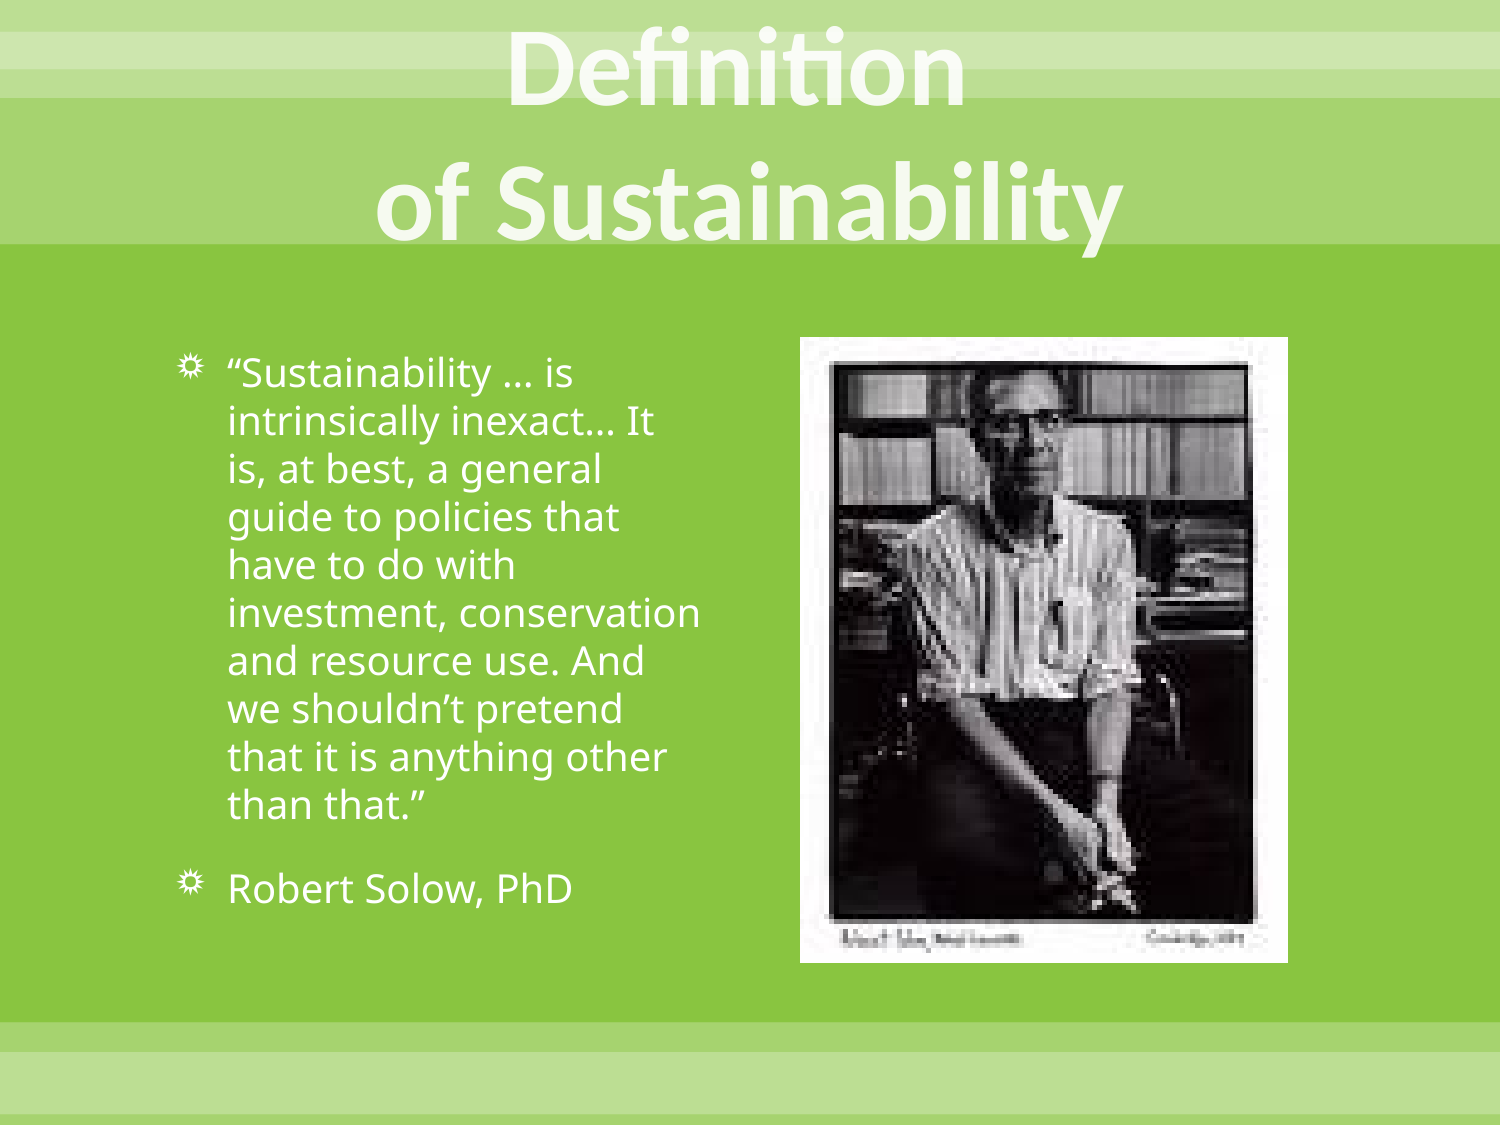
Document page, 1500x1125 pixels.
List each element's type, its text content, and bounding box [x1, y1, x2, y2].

picture [0, 0, 1500, 1125]
list “Sustainability … is intrinsically inexact… It is, at best, a general guide to policies that have to do with investment, conservation and resource use. And we shouldn’t pretend that it is anything other than that.” Robert Solow, PhD [158, 339, 721, 953]
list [798, 335, 1290, 965]
title Definition of Sustainability [110, 30, 1390, 271]
